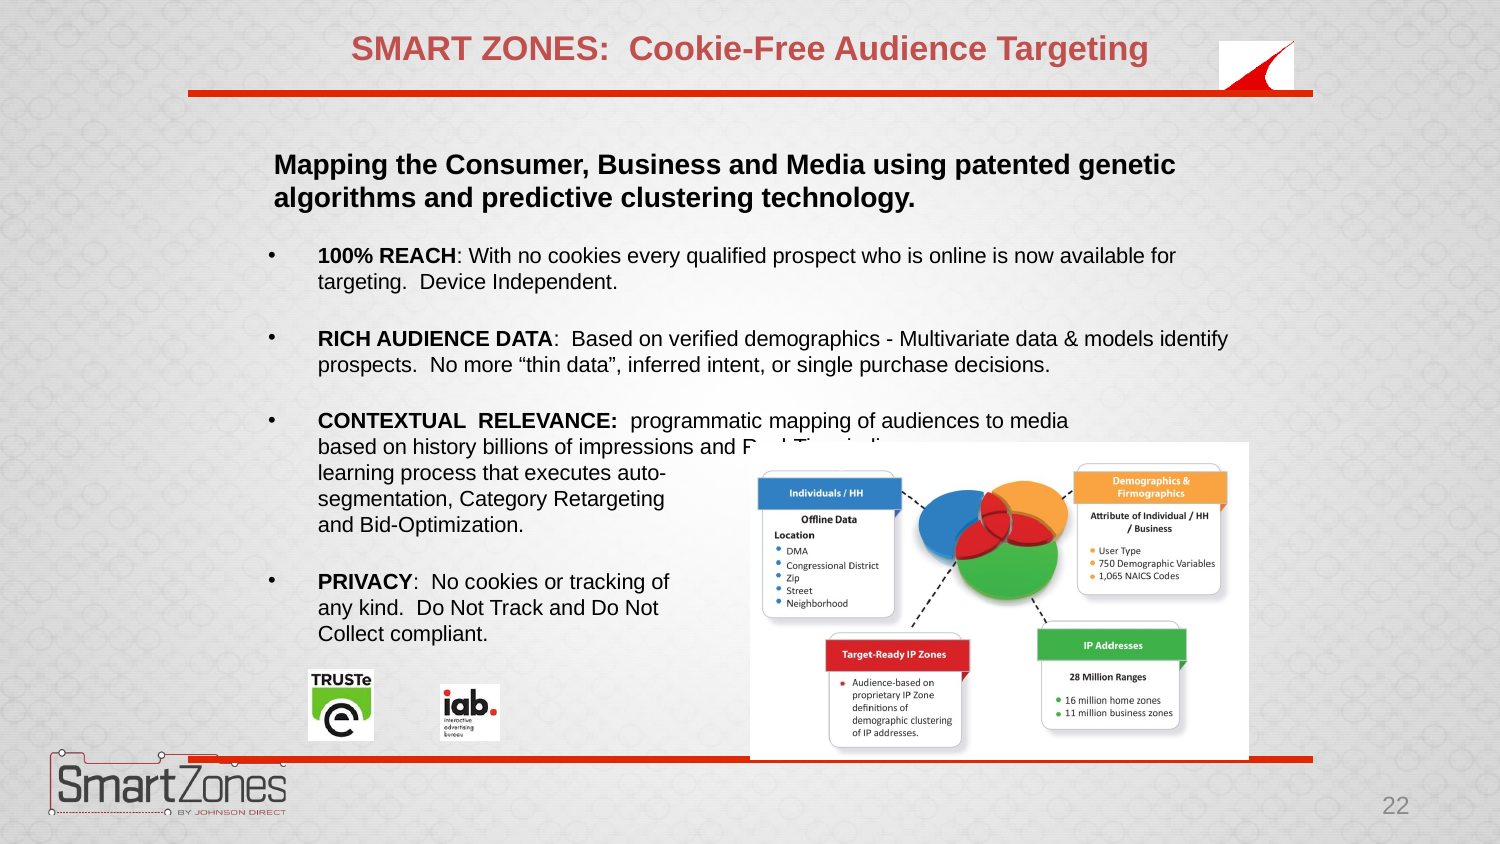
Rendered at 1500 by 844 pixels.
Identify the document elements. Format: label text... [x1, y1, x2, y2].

title SMART ZONES: Cookie-Free Audience Targeting [243, 18, 1257, 76]
picture [0, 0, 1500, 844]
slide_number 22 [1074, 782, 1425, 827]
text_box Mapping the Consumer, Business and Media using patented genetic algorithms and predictive clustering technology. [262, 140, 1275, 254]
list 100% REACH: With no cookies every qualified prospect who is online is now available for targeting. Device Independent. RICH AUDIENCE DATA: Based on verified demographics - Multivariate data & models identify prospects. No more “thin data”, inferred intent, or single purchase decisions. CONTEXTUAL RELEVANCE: programmatic mapping of audiences to media based on history billions of impressions and Real-Time in-line learning process that executes auto- segmentation, Category Retargeting and Bid-Optimization. PRIVACY: No cookies or tracking of any kind. Do Not Track and Do Not Collect compliant. [253, 234, 1266, 654]
